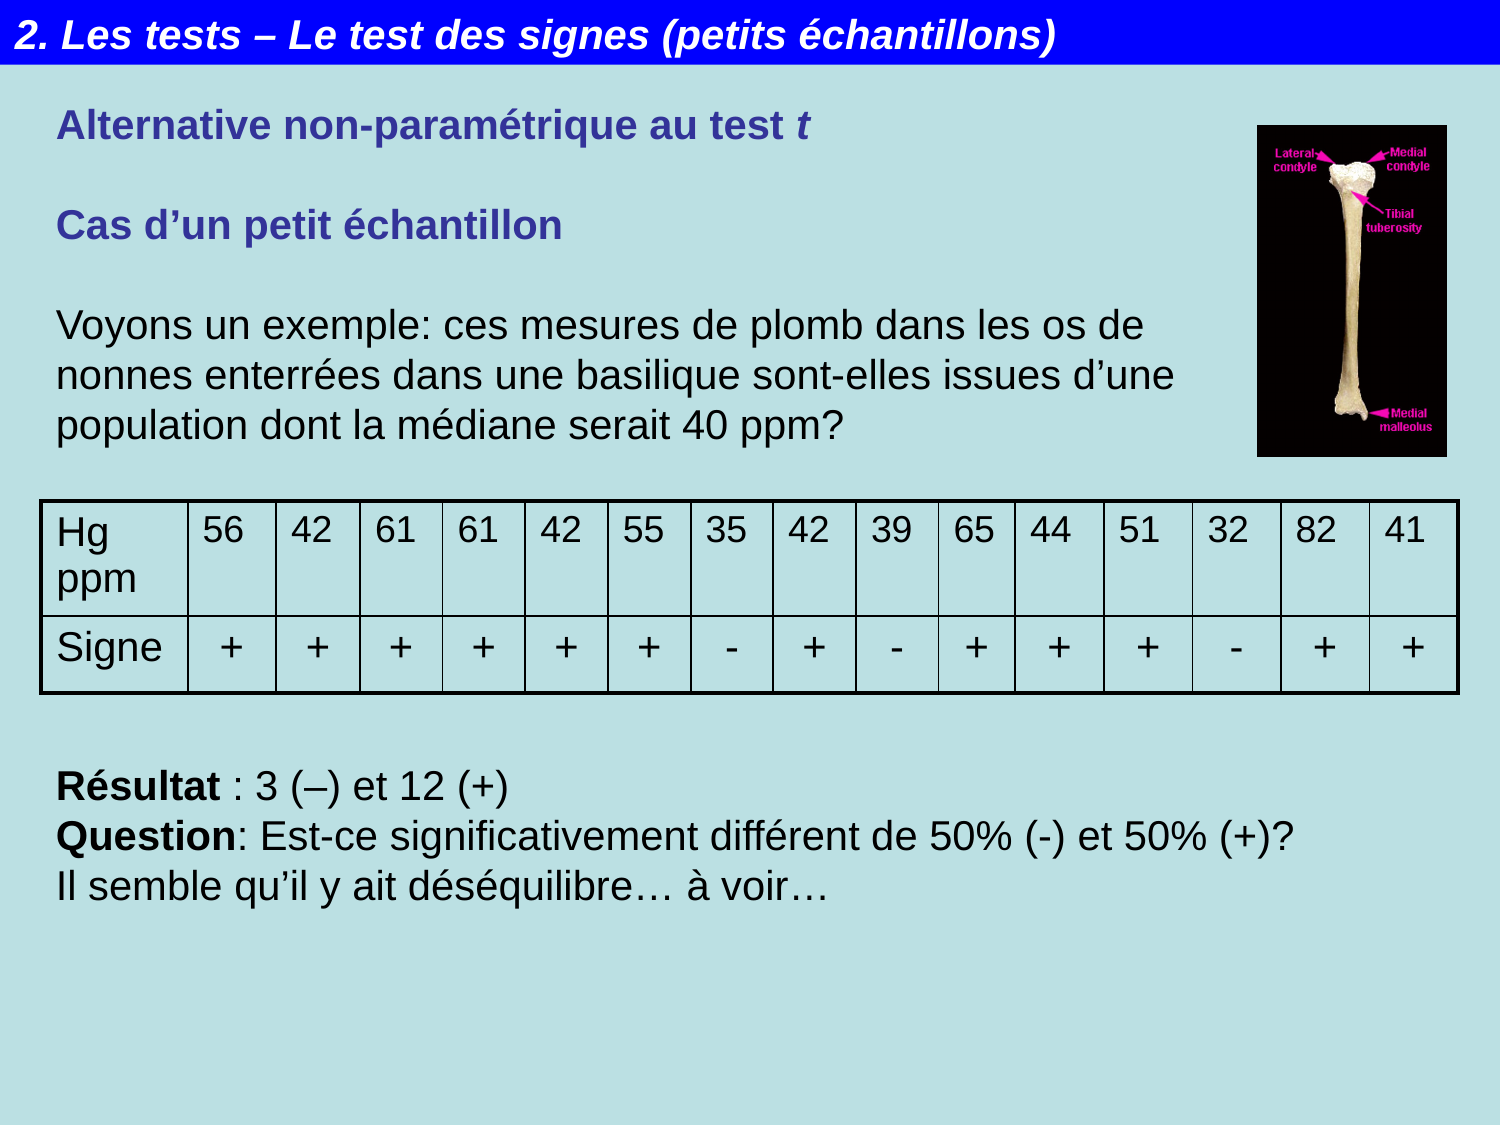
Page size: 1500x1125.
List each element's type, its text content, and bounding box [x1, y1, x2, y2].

table_header 42 [277, 503, 359, 615]
table_cell - [1193, 617, 1280, 691]
table_header 35 [692, 503, 772, 615]
table_header 55 [609, 503, 690, 615]
table_header 39 [857, 503, 938, 615]
table_cell - [857, 617, 938, 691]
table_header 61 [361, 503, 442, 615]
table_header 41 [1370, 503, 1456, 615]
table_cell + [526, 617, 607, 691]
table_header 42 [774, 503, 855, 615]
table_cell + [361, 617, 442, 691]
table_header 44 [1016, 503, 1103, 615]
text_box 2. Les tests – Le test des signes (petits échantillons) [0, 0, 1500, 65]
table_header 51 [1105, 503, 1192, 615]
table_header 32 [1193, 503, 1280, 615]
table_header 65 [939, 503, 1014, 615]
table_cell + [443, 617, 524, 691]
table_cell + [609, 617, 690, 691]
table_header 56 [189, 503, 275, 615]
table_cell + [1105, 617, 1192, 691]
table_cell - [692, 617, 772, 691]
text_box Résultat : 3 (–) et 12 (+) Question: Est-ce significativement différent de 50% (-) et 50% (+)? Il semble qu’il y ait déséquilibre… à voir… [41, 751, 1447, 917]
text_box Alternative non-paramétrique au test t Cas d’un petit échantillon Voyons un exemple: ces mesures de plomb dans les os de nonnes enterrées dans une basilique sont-elles issues d’une population dont la médiane serait 40 ppm? [41, 90, 1235, 499]
table_cell + [1282, 617, 1369, 691]
table_cell + [189, 617, 275, 691]
table_header Hg ppm [43, 503, 187, 615]
table_cell + [277, 617, 359, 691]
table_cell + [774, 617, 855, 691]
table_header 42 [526, 503, 607, 615]
table_header 82 [1282, 503, 1369, 615]
picture [1257, 125, 1447, 457]
table_cell Signe [43, 617, 187, 691]
table_cell + [939, 617, 1014, 691]
table_cell + [1370, 617, 1456, 691]
table_cell + [1016, 617, 1103, 691]
table_header 61 [443, 503, 524, 615]
